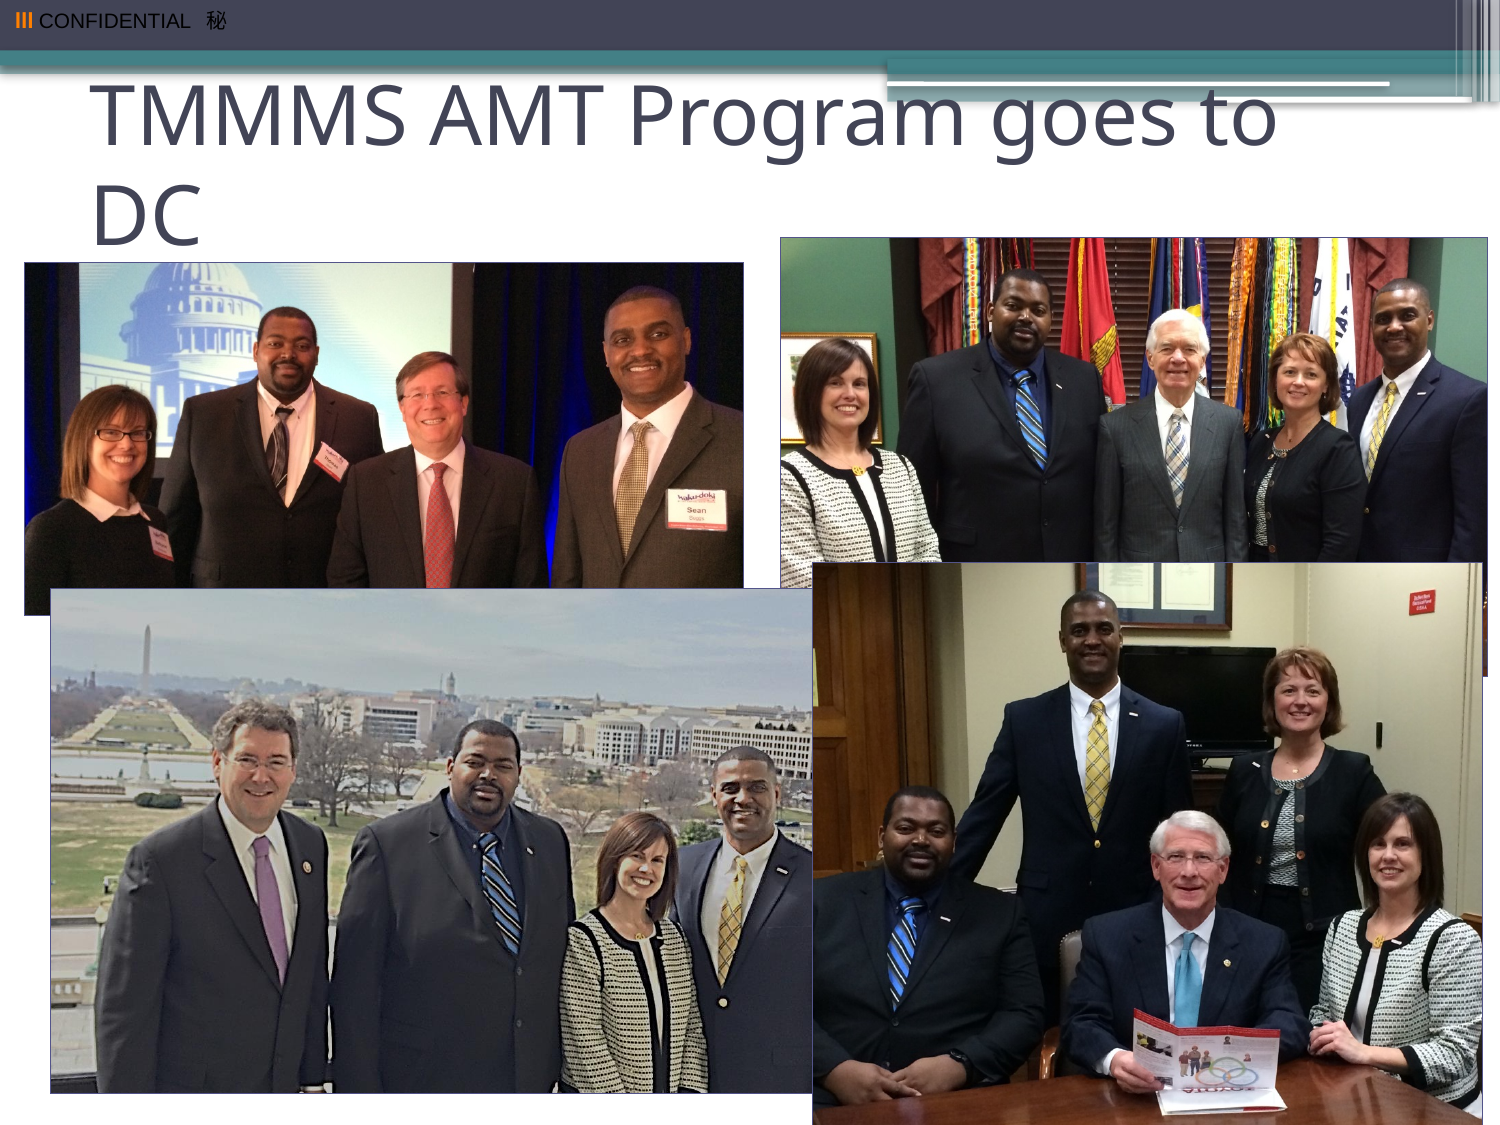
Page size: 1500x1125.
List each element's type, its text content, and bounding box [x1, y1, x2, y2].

picture [24, 237, 1488, 1125]
title TMMMS AMT Program goes to DC [75, 75, 1425, 250]
